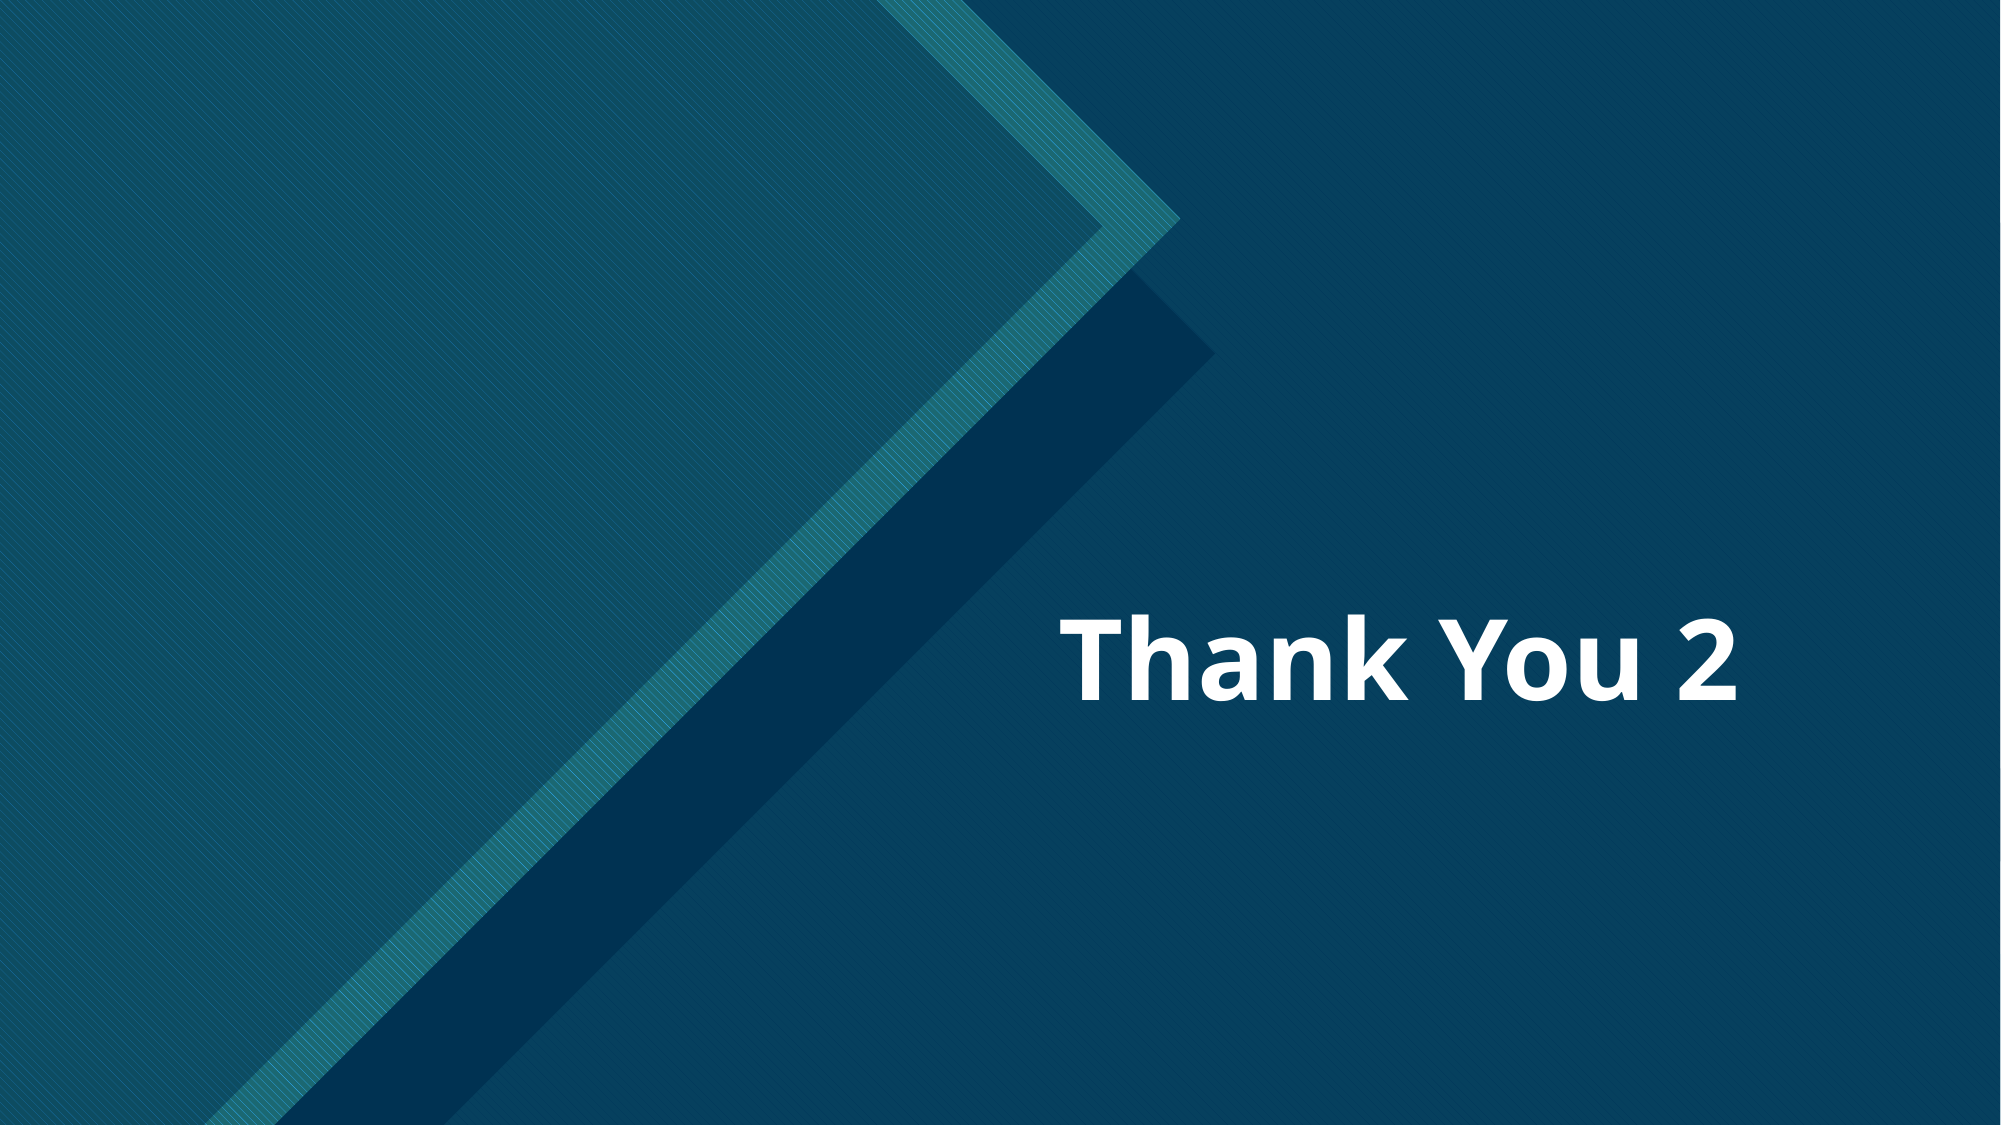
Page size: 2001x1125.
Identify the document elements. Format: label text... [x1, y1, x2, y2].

title Thank You 2 [1043, 562, 1855, 767]
